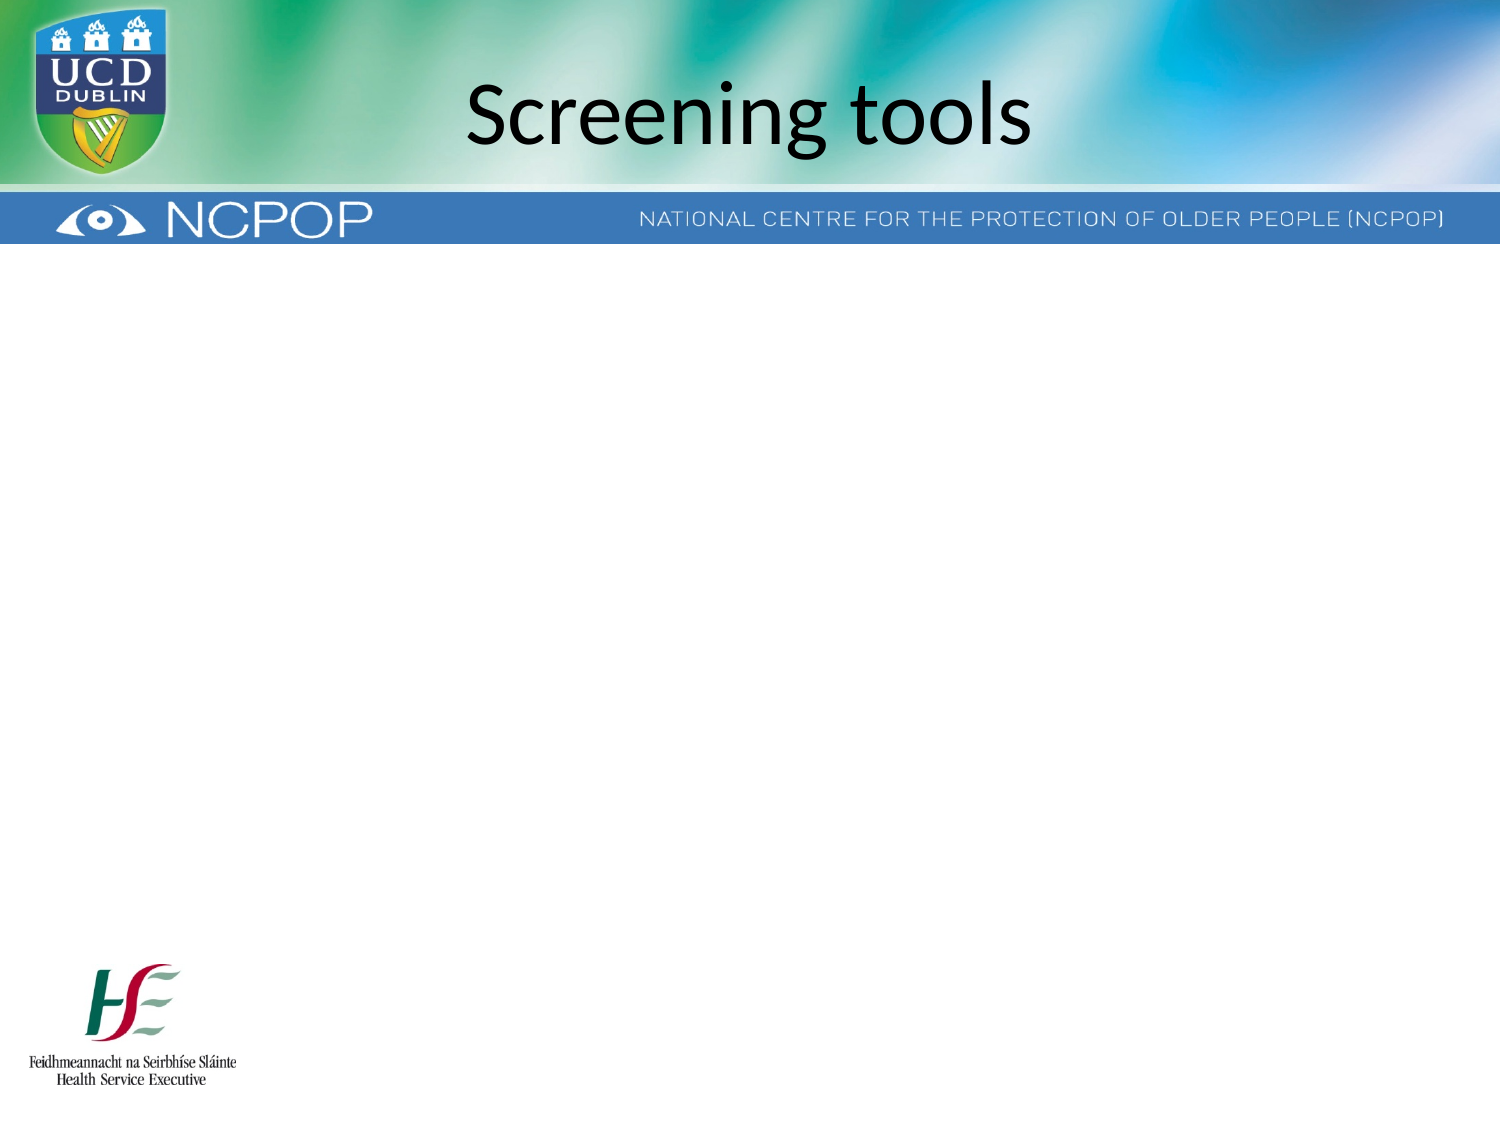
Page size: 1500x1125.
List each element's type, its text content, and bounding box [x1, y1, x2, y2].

title Screening tools [75, 45, 1425, 233]
picture [0, 0, 1500, 244]
picture [29, 964, 236, 1085]
